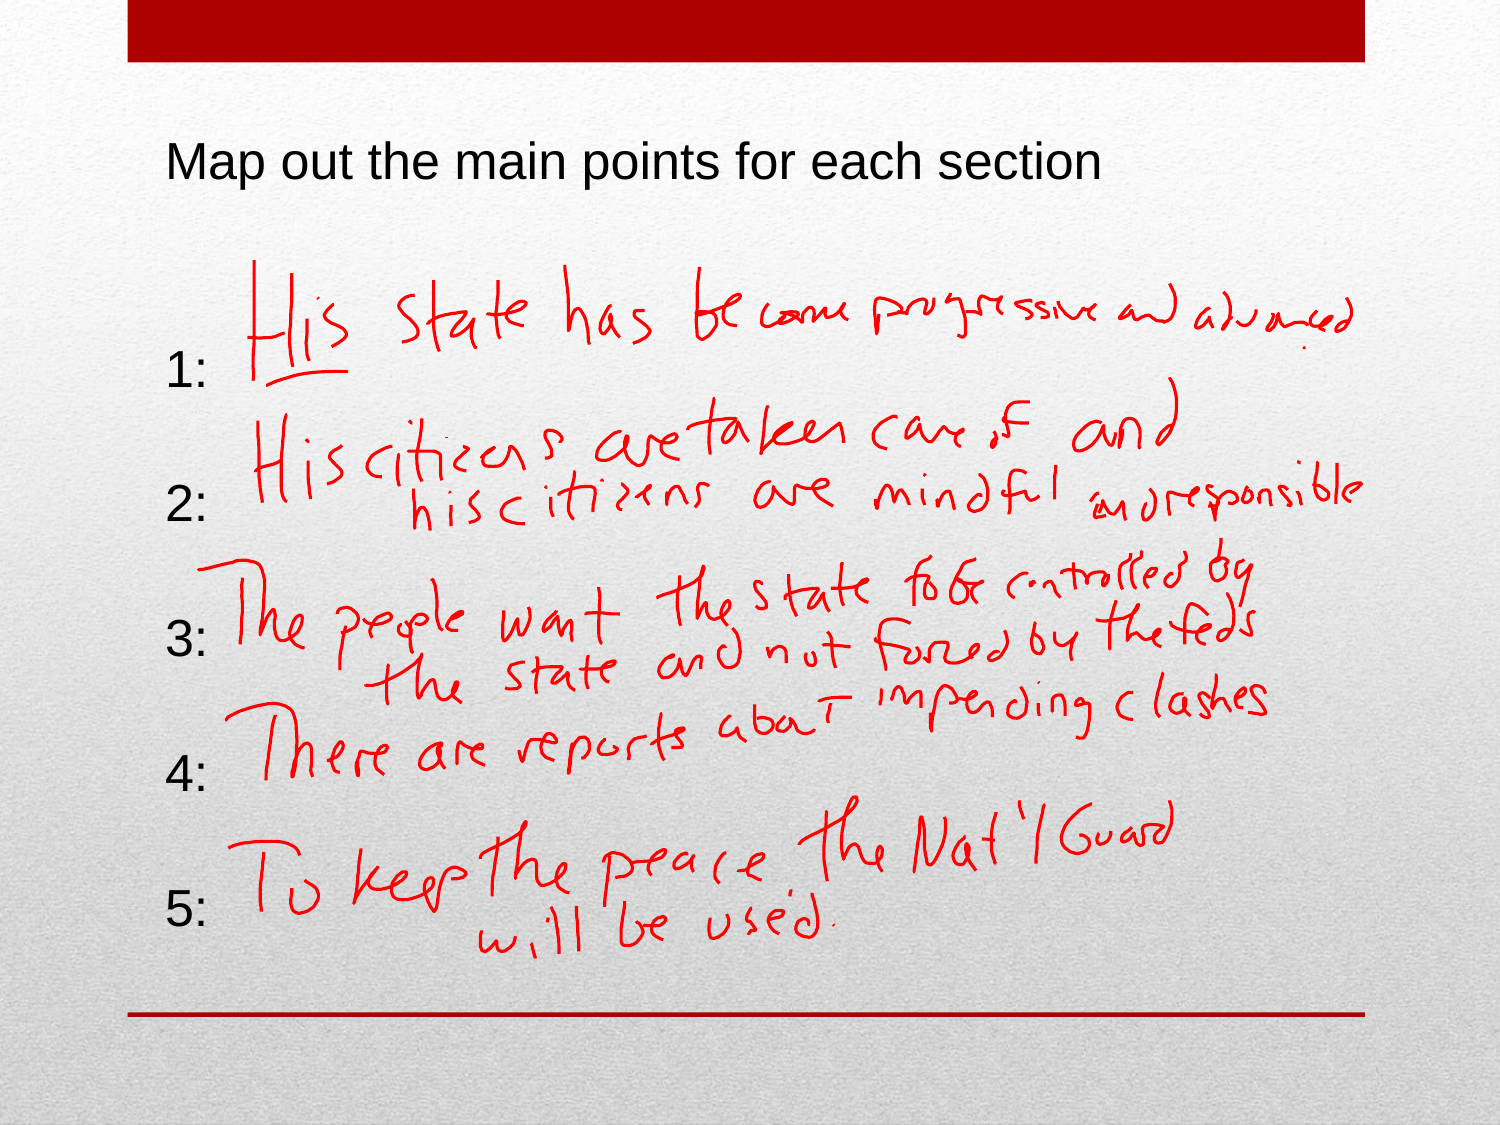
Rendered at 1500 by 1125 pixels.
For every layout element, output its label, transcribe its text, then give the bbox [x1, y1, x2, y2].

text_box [413, 464, 1056, 532]
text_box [197, 559, 464, 671]
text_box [246, 259, 651, 386]
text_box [480, 892, 835, 959]
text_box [1060, 800, 1173, 854]
list Map out the main points for each section 1: 2: 3: 4: 5: [125, 112, 1363, 900]
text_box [695, 266, 1352, 340]
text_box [1090, 461, 1362, 521]
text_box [365, 593, 1256, 705]
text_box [872, 401, 1114, 452]
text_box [905, 537, 1252, 592]
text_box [502, 586, 621, 592]
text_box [655, 563, 869, 592]
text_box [1116, 672, 1266, 720]
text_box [228, 796, 1046, 914]
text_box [1118, 377, 1177, 449]
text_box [226, 681, 1091, 781]
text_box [255, 414, 563, 503]
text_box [596, 398, 844, 463]
picture [0, 0, 1500, 1125]
